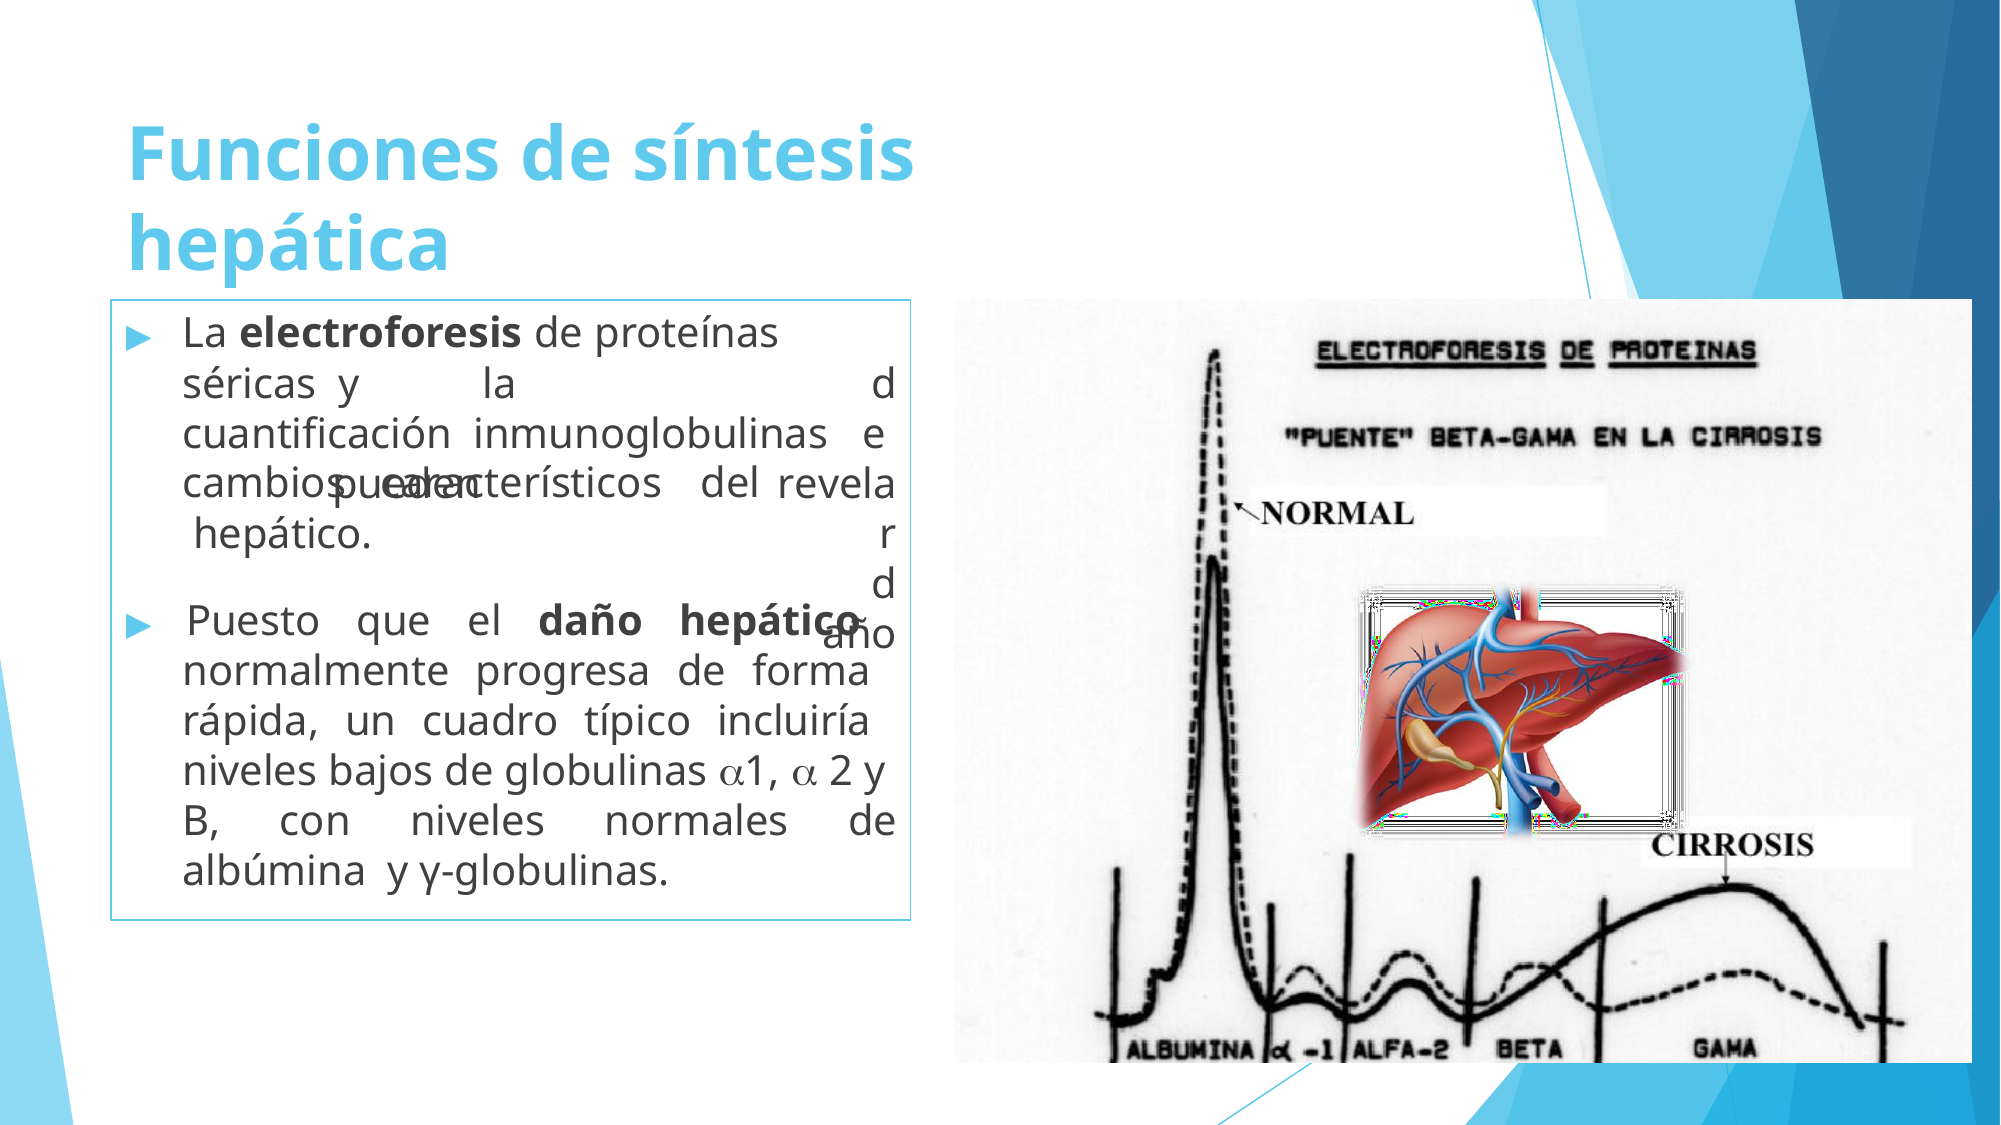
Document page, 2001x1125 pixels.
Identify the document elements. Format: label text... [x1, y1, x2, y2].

text_box ▶ Puesto que el daño hepático normalmente progresa de forma rápida, un cuadro típico incluiría niveles bajos de globulinas 1,  2 y B, con niveles normales de albúmina y γ-globulinas. [126, 591, 898, 894]
text_box ▶ La electroforesis de proteínas séricas y la cuantificación inmunoglobulinas pueden [126, 304, 898, 507]
text_box de revelar daño [763, 354, 898, 591]
text_box [110, 299, 911, 921]
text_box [954, 299, 1973, 1063]
text_box cambios característicos del hepático. [182, 454, 761, 557]
title Funciones de síntesis hepática [124, 103, 1196, 294]
